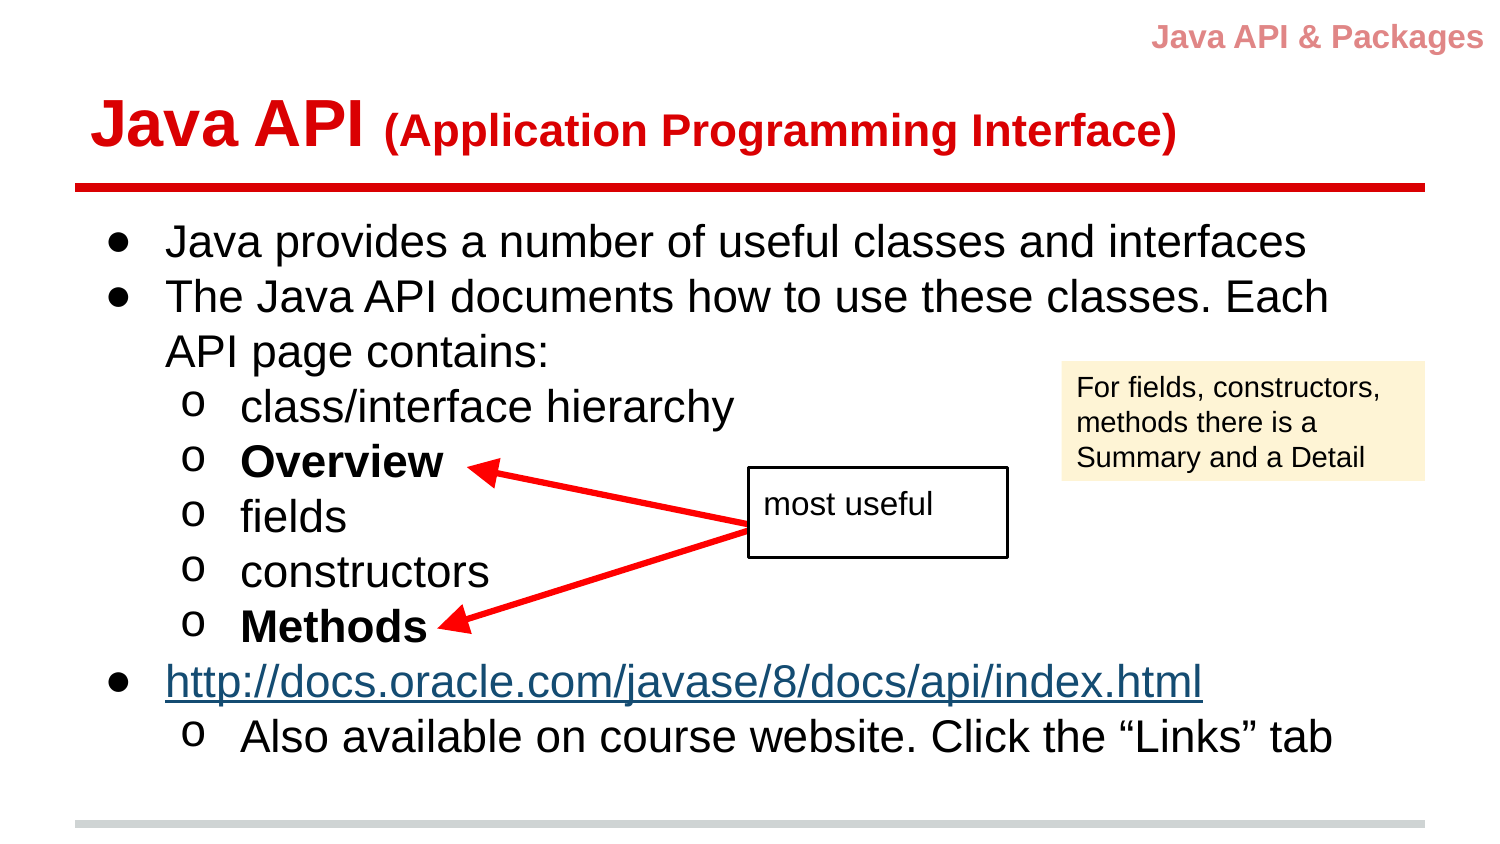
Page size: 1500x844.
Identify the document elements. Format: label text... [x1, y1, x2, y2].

list Java provides a number of useful classes and interfaces The Java API documents how to use these classes. Each API page contains: class/interface hierarchy Overview fields constructors Methods http://docs.oracle.com/javase/8/docs/api/index.html Also available on course website. Click the “Links” tab [75, 196, 1392, 808]
text_box Java API & Packages [1061, 0, 1500, 61]
title Java API (Application Programming Interface) [75, 33, 1425, 175]
text_box For fields, constructors, methods there is a Summary and a Detail [1061, 361, 1425, 481]
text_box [437, 466, 1008, 629]
